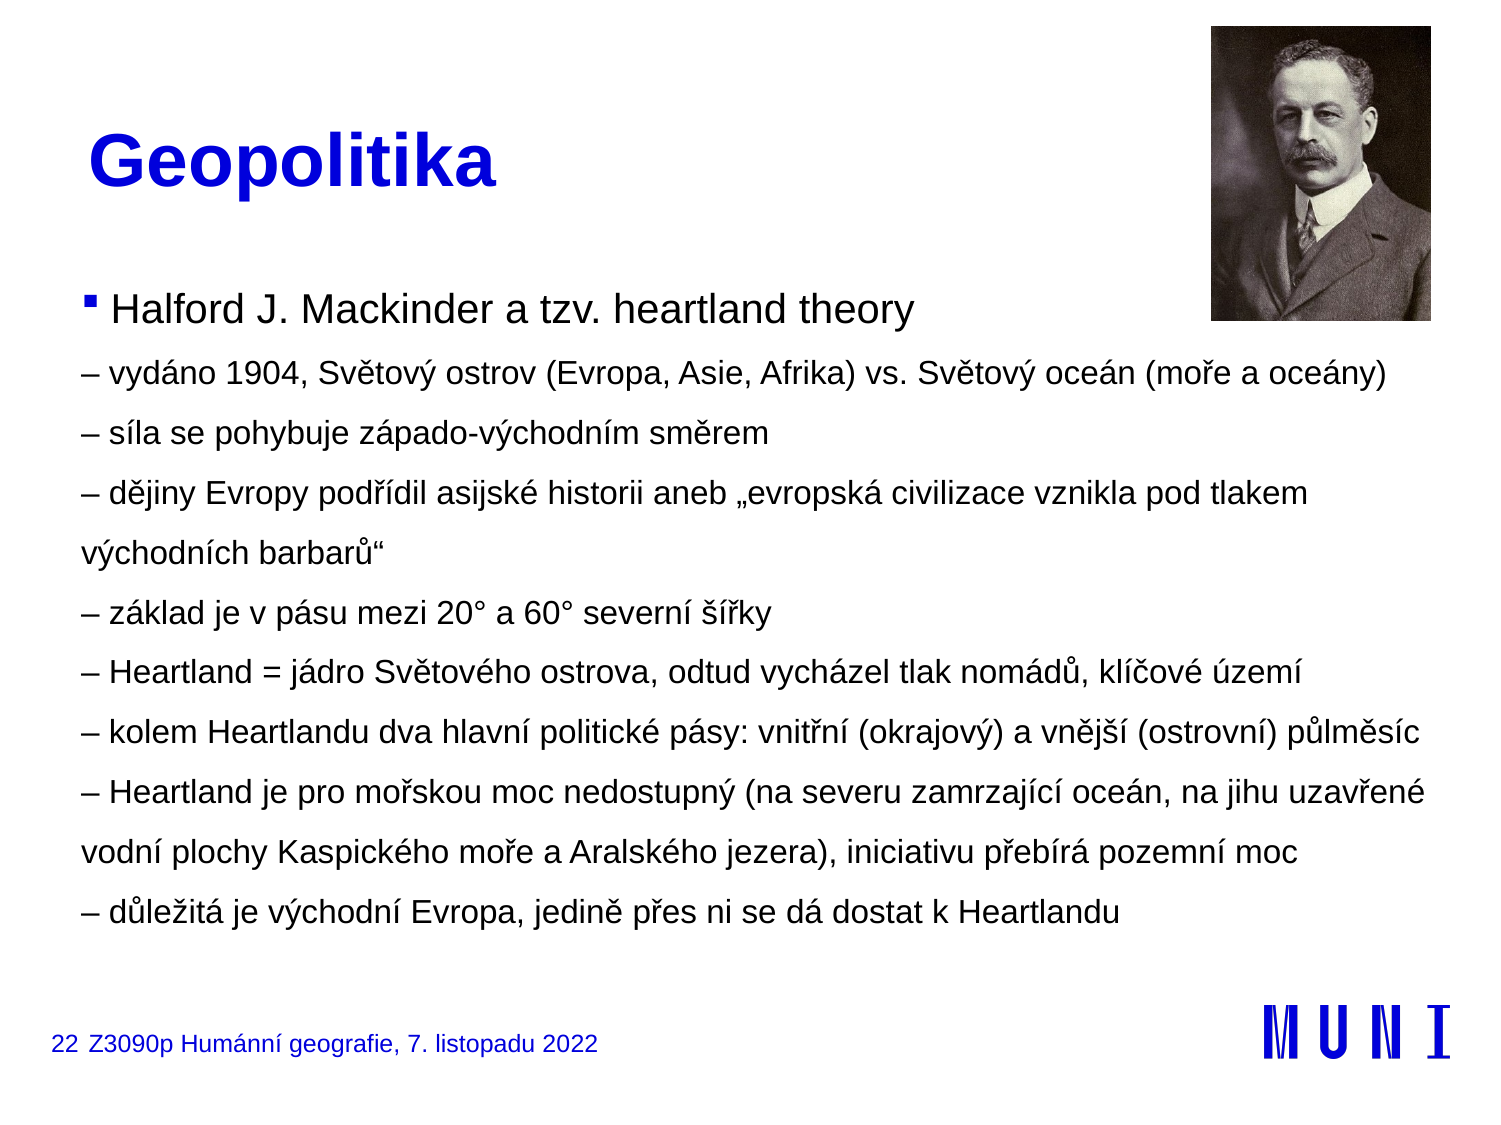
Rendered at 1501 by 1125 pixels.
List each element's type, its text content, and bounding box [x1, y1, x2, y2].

title Geopolitika [88, 118, 1206, 193]
picture [1211, 26, 1431, 321]
slide_number 22 [50, 1021, 69, 1063]
list Halford J. Mackinder a tzv. heartland theory – vydáno 1904, Světový ostrov (Evropa, Asie, Afrika) vs. Světový oceán (moře a oceány) – síla se pohybuje západo-východním směrem – dějiny Evropy podřídil asijské historii aneb „evropská civilizace vznikla pod tlakem východních barbarů“ – základ je v pásu mezi 20° a 60° severní šířky – Heartland = jádro Světového ostrova, odtud vycházel tlak nomádů, klíčové území – kolem Heartlandu dva hlavní politické pásy: vnitřní (okrajový) a vnější (ostrovní) půlměsíc – Heartland je pro mořskou moc nedostupný (na severu zamrzající oceán, na jihu uzavřené vodní plochy Kaspického moře a Aralského jezera), iniciativu přebírá pozemní moc – důležitá je východní Evropa, jedině přes ni se dá dostat k Heartlandu [69, 256, 1451, 1079]
